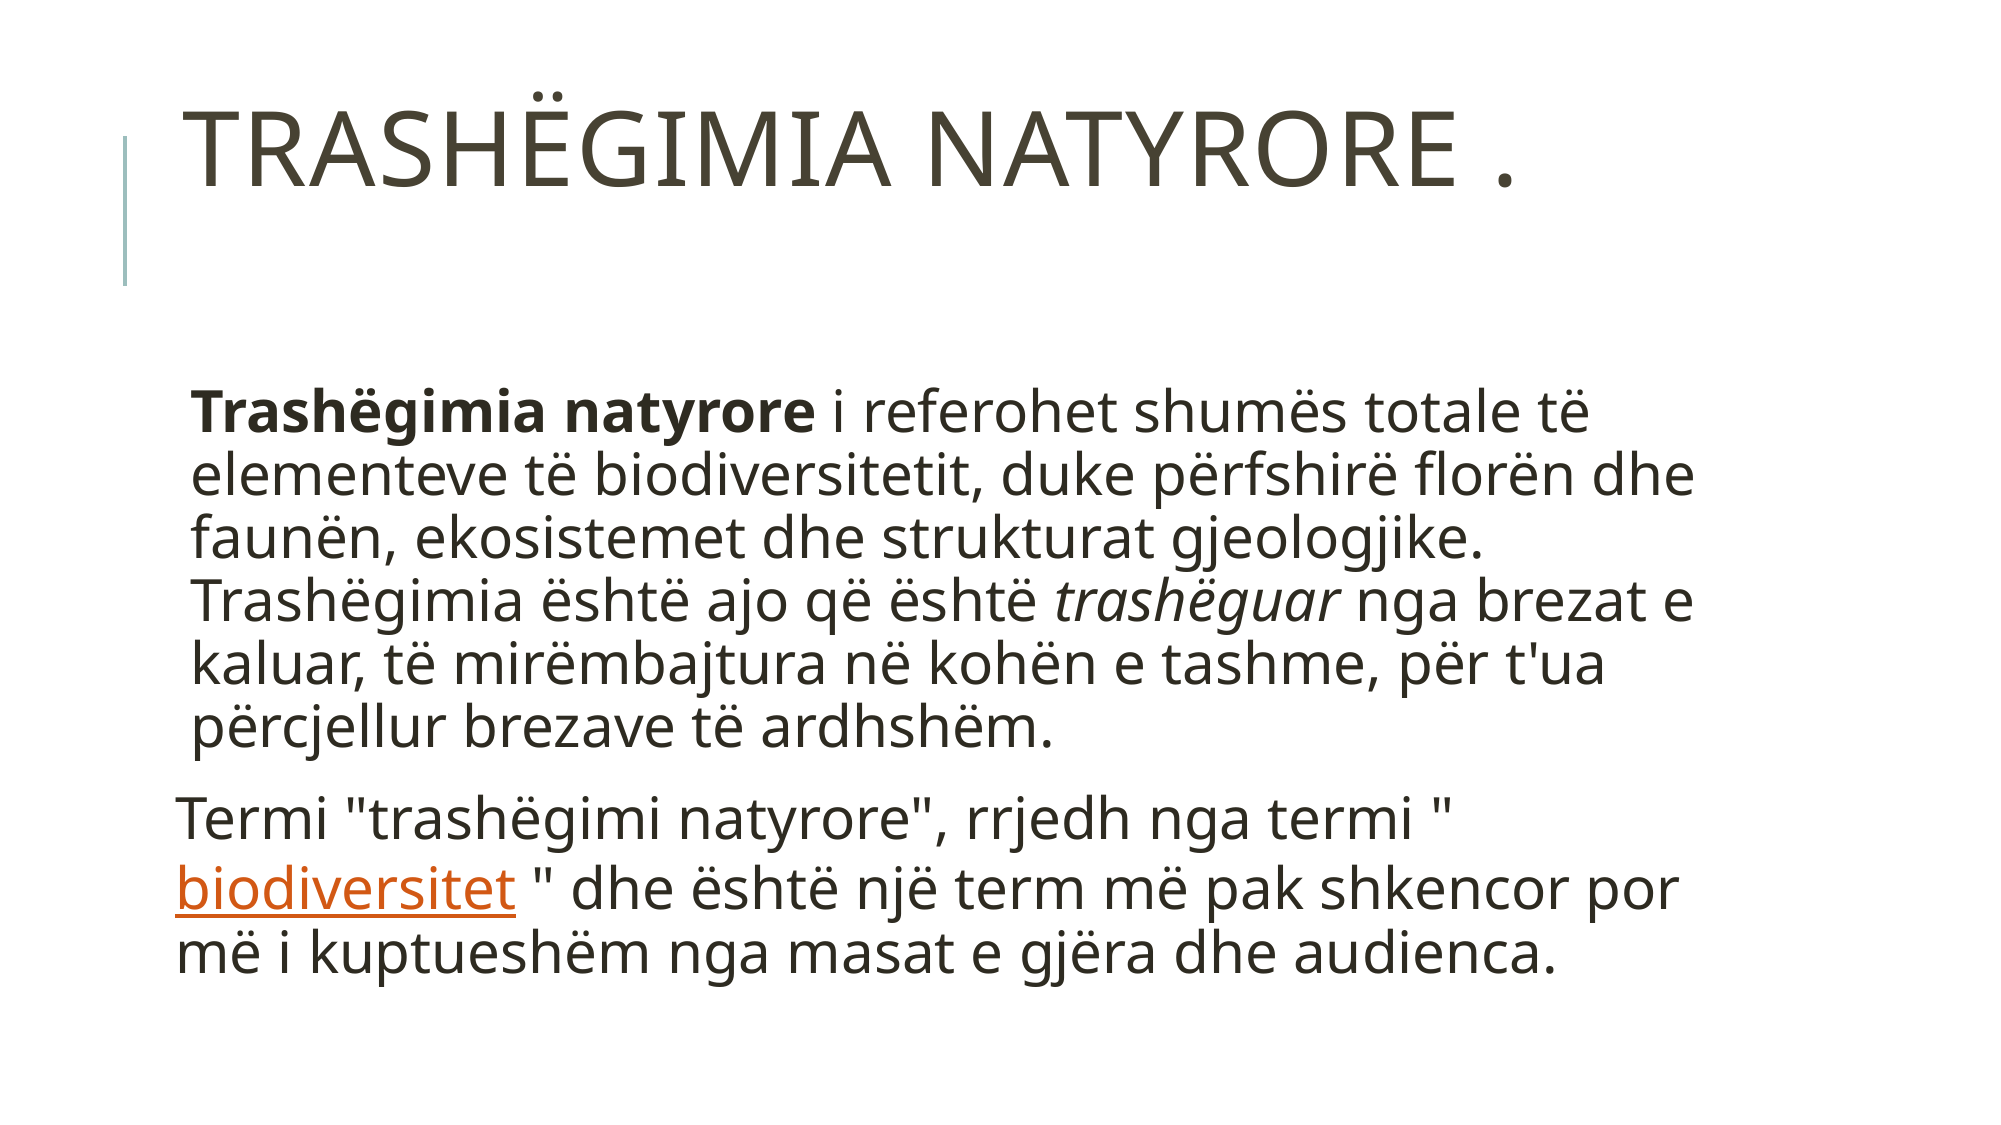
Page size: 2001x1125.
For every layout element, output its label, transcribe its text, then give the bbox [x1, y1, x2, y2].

title Trashëgimia natyrore . [168, 96, 1763, 342]
list Trashëgimia natyrore i referohet shumës totale të elementeve të biodiversitetit, duke përfshirë florën dhe faunën, ekosistemet dhe strukturat gjeologjike. Trashëgimia është ajo që është trashëguar nga brezat e kaluar, të mirëmbajtura në kohën e tashme, për t'ua përcjellur brezave të ardhshëm. Termi "trashëgimi natyrore", rrjedh nga termi "biodiversitet " dhe është një term më pak shkencor por më i kuptueshëm nga masat e gjëra dhe audienca. [168, 375, 1763, 1035]
